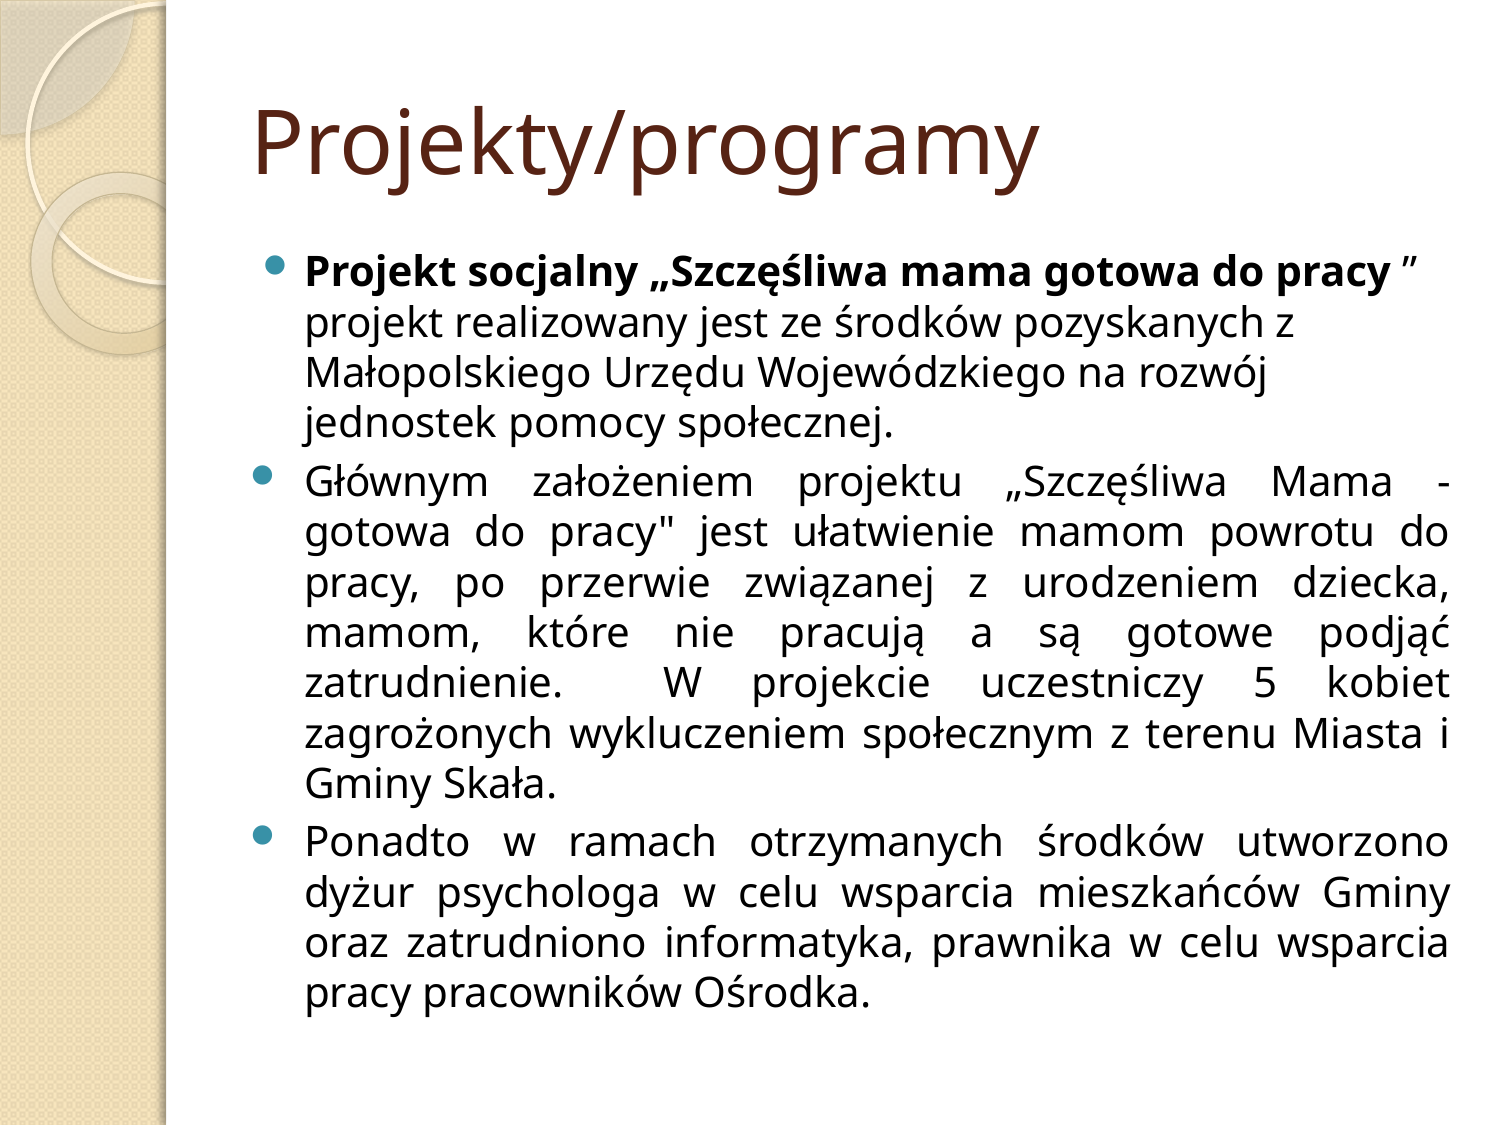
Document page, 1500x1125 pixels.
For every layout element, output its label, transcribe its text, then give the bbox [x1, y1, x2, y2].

title Projekty/programy [235, 45, 1466, 233]
list Projekt socjalny „Szczęśliwa mama gotowa do pracy ” projekt realizowany jest ze środków pozyskanych z Małopolskiego Urzędu Wojewódzkiego na rozwój jednostek pomocy społecznej. Głównym założeniem projektu „Szczęśliwa Mama - gotowa do pracy" jest ułatwienie mamom powrotu do pracy, po przerwie związanej z urodzeniem dziecka, mamom, które nie pracują a są gotowe podjąć zatrudnienie. W projekcie uczestniczy 5 kobiet zagrożonych wykluczeniem społecznym z terenu Miasta i Gminy Skała. Ponadto w ramach otrzymanych środków utworzono dyżur psychologa w celu wsparcia mieszkańców Gminy oraz zatrudniono informatyka, prawnika w celu wsparcia pracy pracowników Ośrodka. [235, 237, 1466, 1025]
